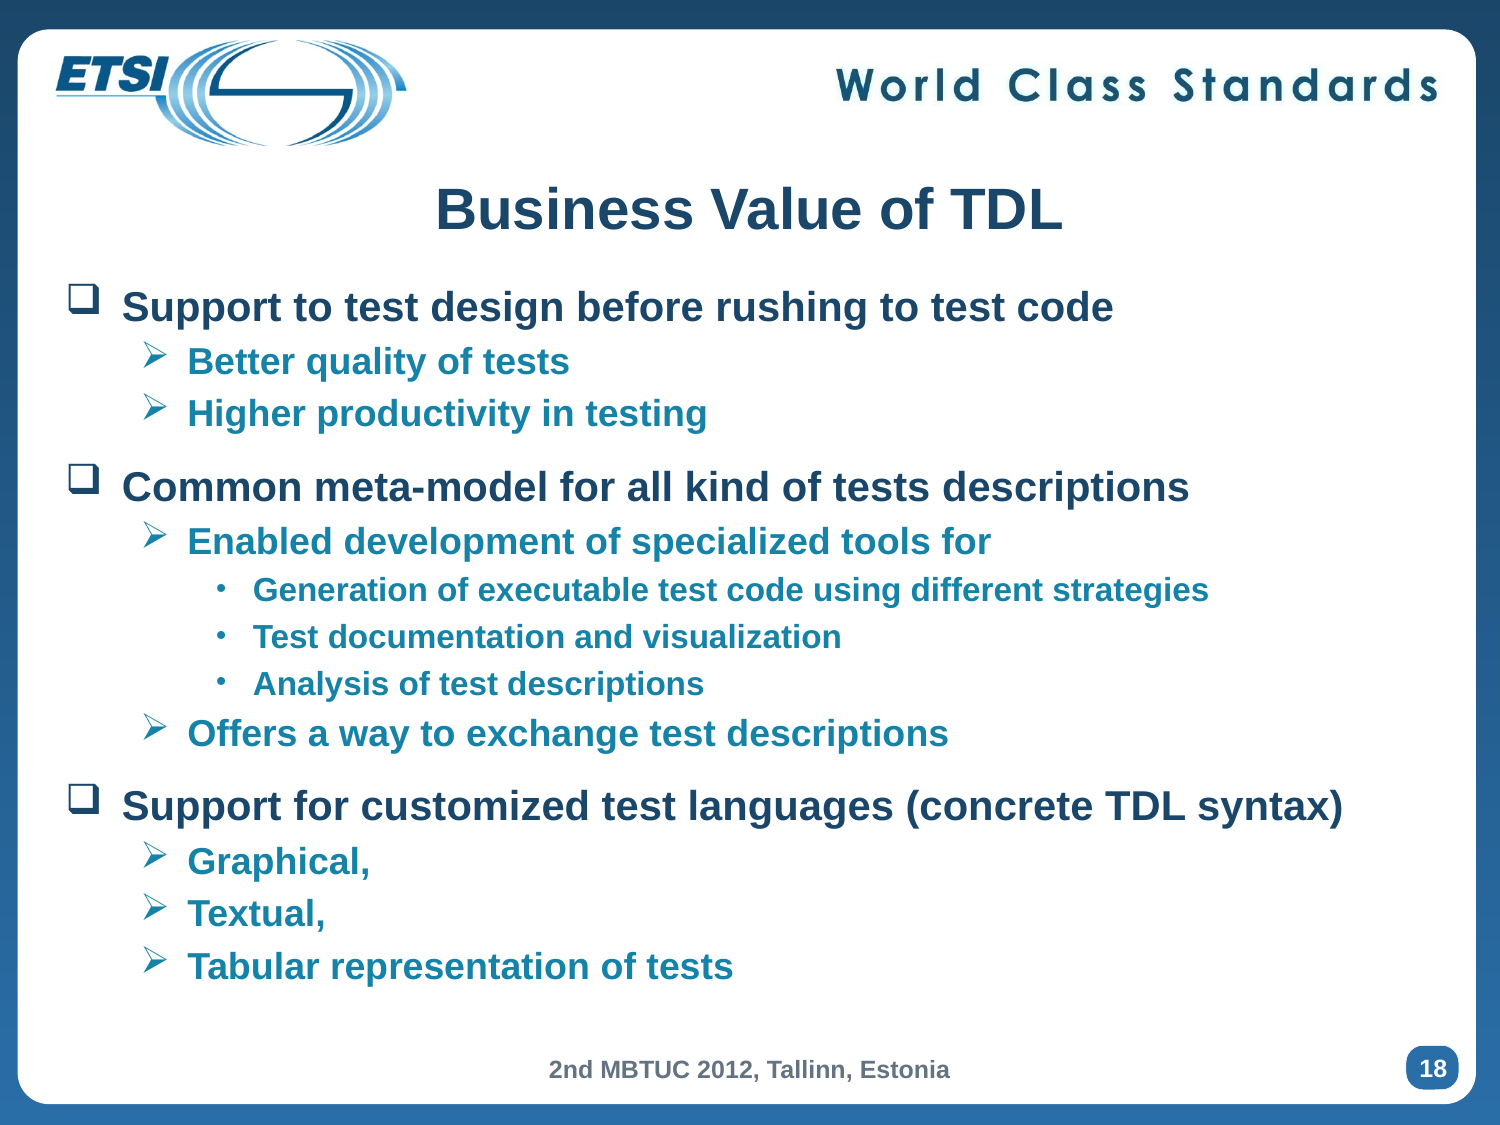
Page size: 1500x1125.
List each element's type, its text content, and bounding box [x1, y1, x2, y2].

picture [823, 50, 1445, 122]
picture [55, 40, 412, 146]
slide_number 18 [1394, 1045, 1473, 1087]
footer 2nd MBTUC 2012, Tallinn, Estonia [298, 1045, 1202, 1095]
list Support to test design before rushing to test code Better quality of tests Higher productivity in testing Common meta-model for all kind of tests descriptions Enabled development of specialized tools for Generation of executable test code using different strategies Test documentation and visualization Analysis of test descriptions Offers a way to exchange test descriptions Support for customized test languages (concrete TDL syntax) Graphical, Textual, Tabular representation of tests [50, 271, 1445, 1046]
title Business Value of TDL [52, 156, 1448, 257]
